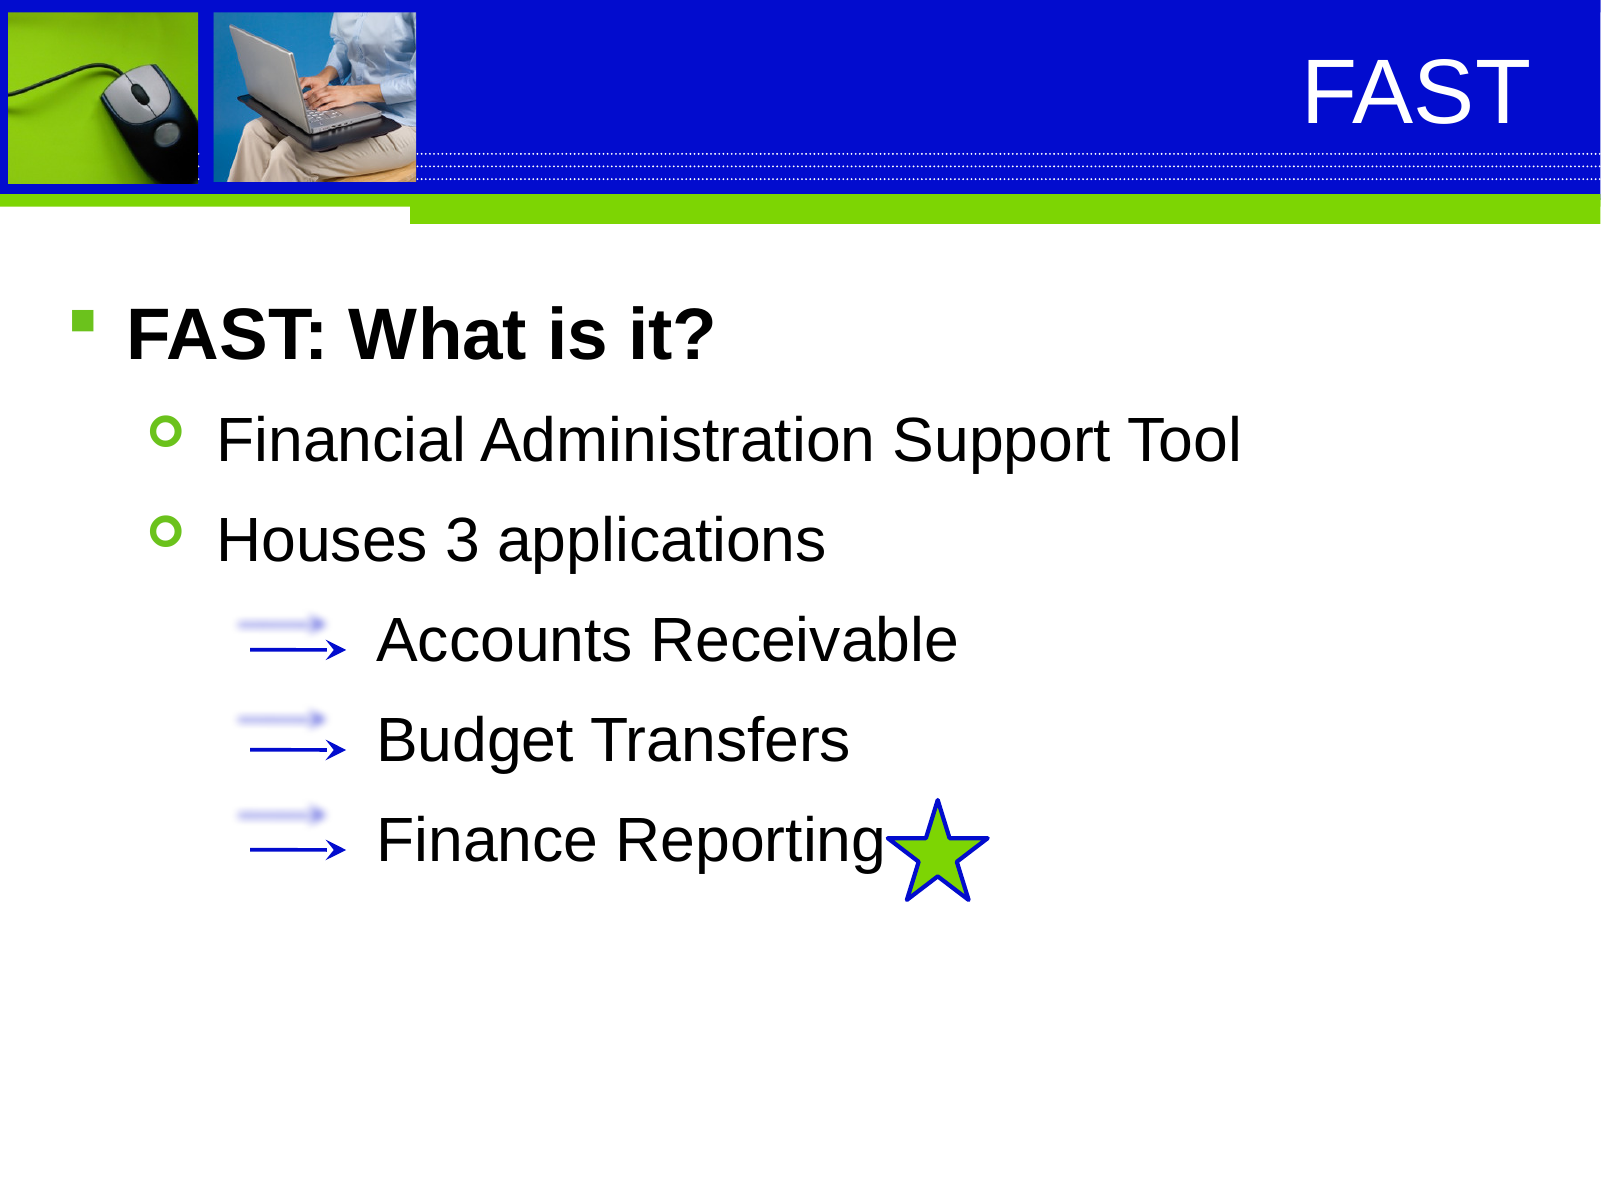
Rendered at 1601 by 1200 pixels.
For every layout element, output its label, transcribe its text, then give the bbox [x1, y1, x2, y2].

title FAST [439, 39, 1548, 134]
picture [8, 13, 199, 184]
picture [214, 13, 417, 182]
list FAST: What is it? Financial Administration Support Tool Houses 3 applications Accounts Receivable Budget Transfers Finance Reporting [49, 226, 1601, 1107]
text_box [885, 797, 990, 902]
